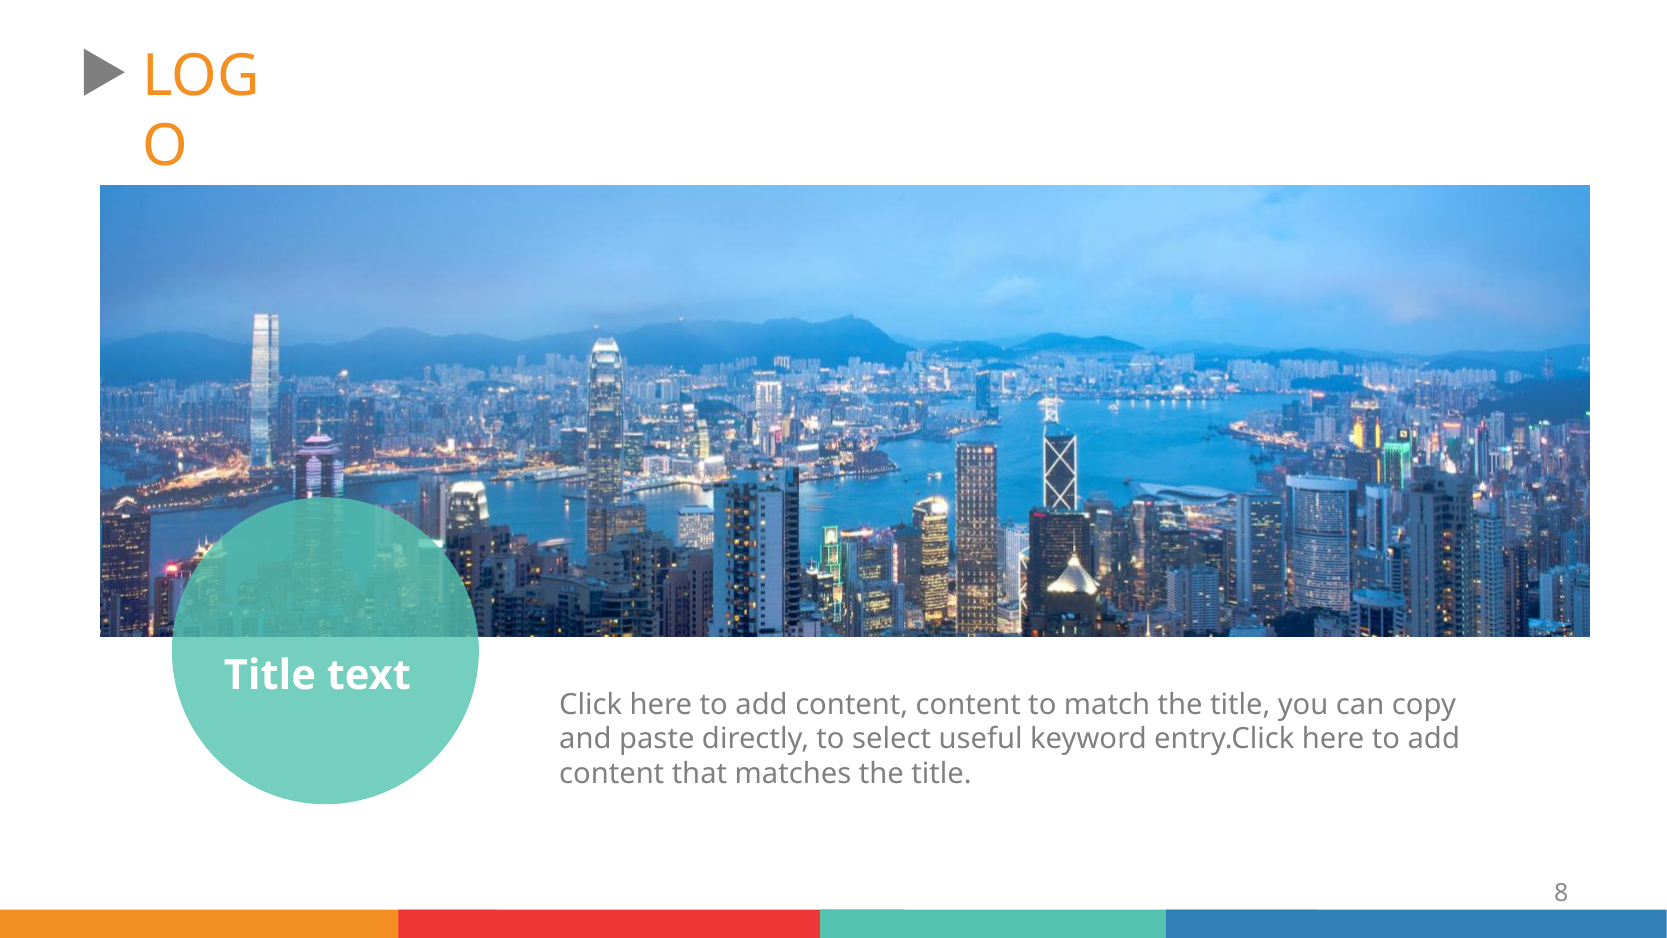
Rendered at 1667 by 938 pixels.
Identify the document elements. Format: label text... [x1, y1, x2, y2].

text_box [171, 645, 479, 805]
text_box [398, 909, 820, 938]
slide_number 8 [1194, 868, 1584, 919]
picture [99, 184, 1590, 637]
text_box Click here to add content, content to match the title, you can copy and paste directly, to select useful keyword entry.Click here to add content that matches the title. [559, 684, 1495, 790]
text_box LOGO [128, 29, 301, 183]
text_box [1166, 909, 1667, 938]
text_box [83, 48, 125, 96]
text_box [820, 909, 1166, 938]
text_box Title text [223, 647, 421, 698]
text_box [0, 909, 398, 938]
